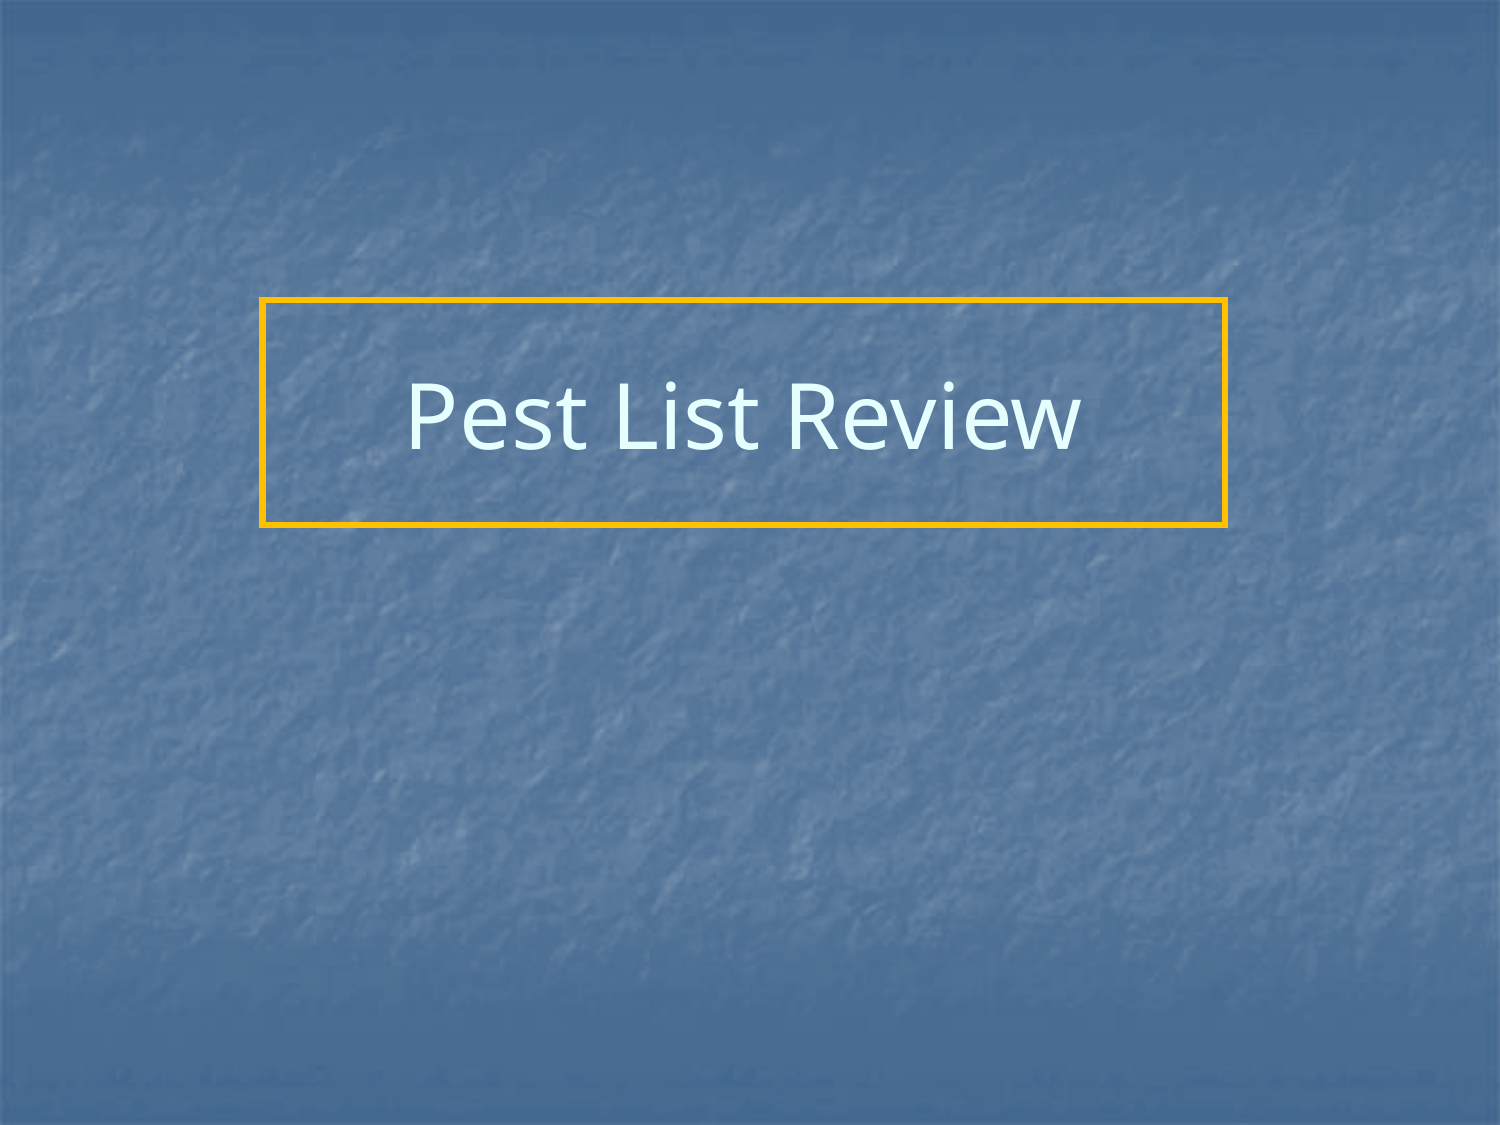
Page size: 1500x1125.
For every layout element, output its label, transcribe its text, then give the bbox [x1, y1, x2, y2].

title Pest List Review [262, 299, 1226, 526]
